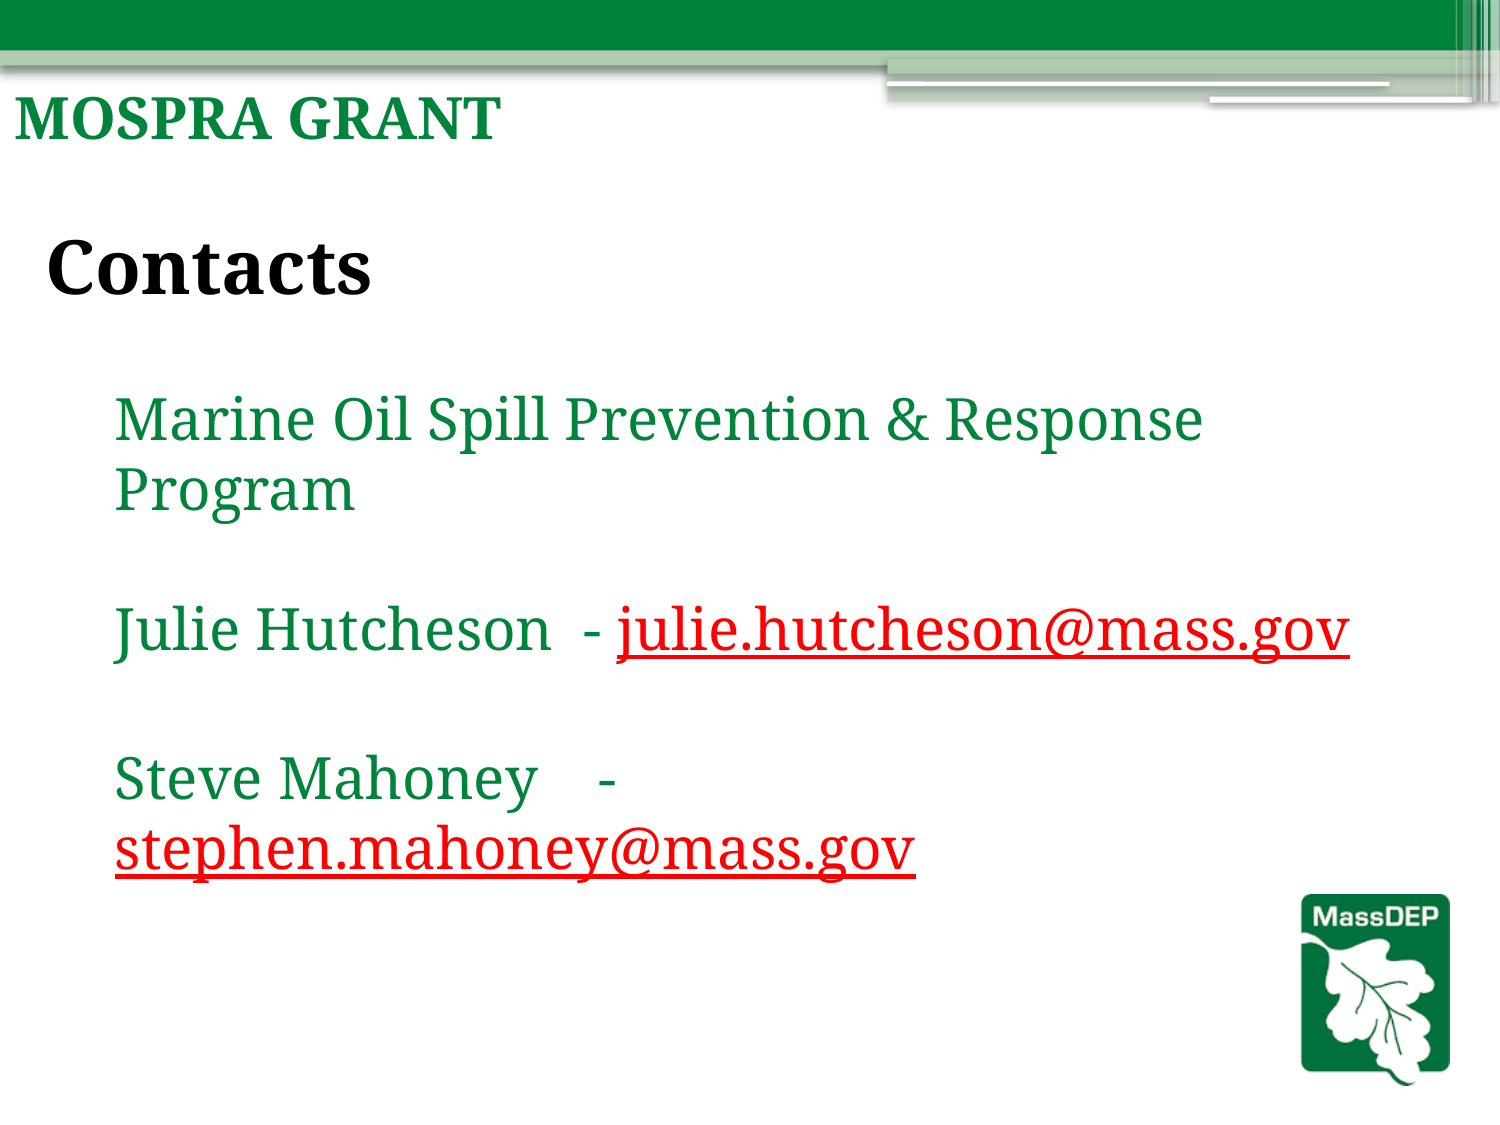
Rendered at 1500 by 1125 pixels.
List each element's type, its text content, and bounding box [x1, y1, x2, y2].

text_box MOSPRA GRANT [0, 73, 950, 159]
picture [1299, 894, 1451, 1087]
text_box Contacts [30, 212, 389, 318]
text_box Marine Oil Spill Prevention & Response Program Julie Hutcheson - julie.hutcheson@mass.gov Steve Mahoney - stephen.mahoney@mass.gov [99, 374, 1425, 1125]
